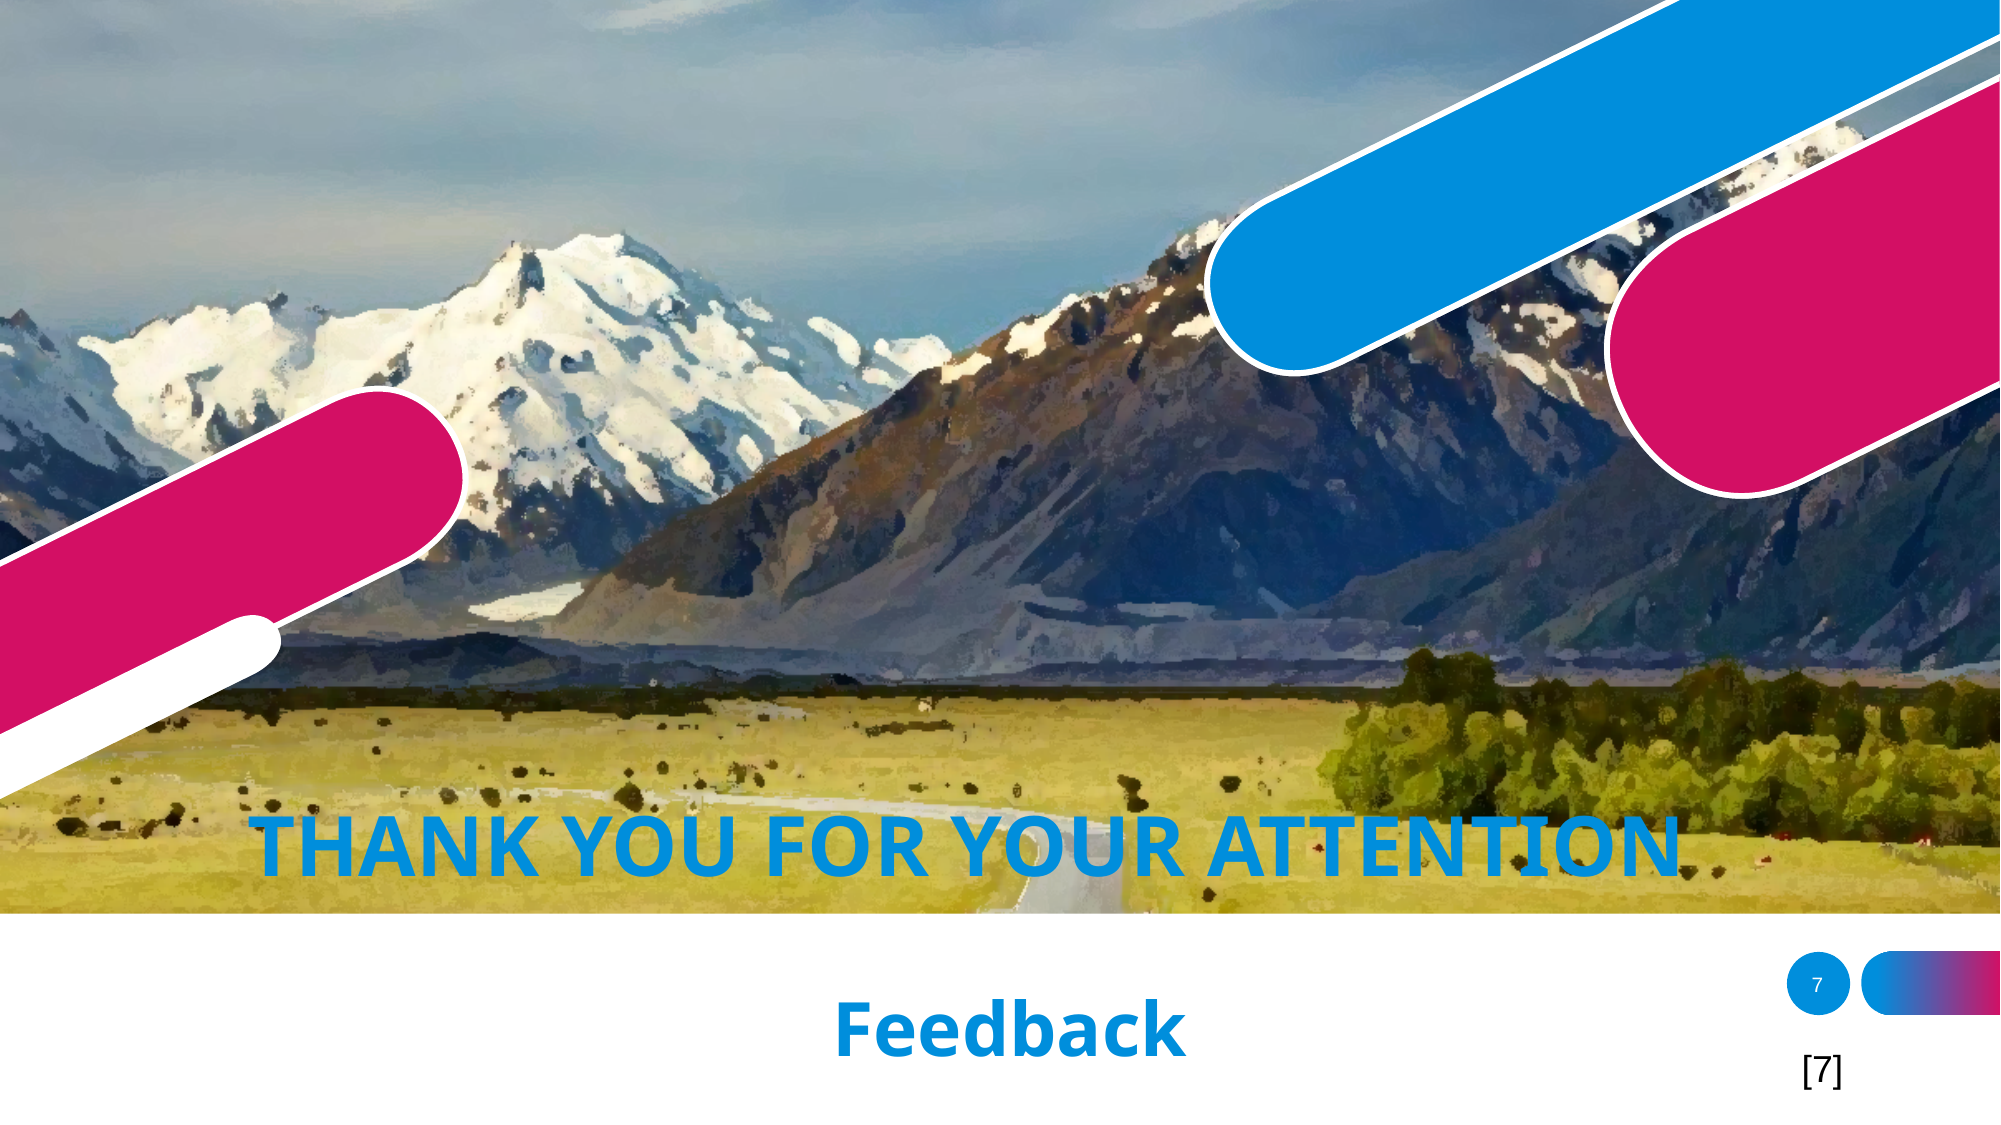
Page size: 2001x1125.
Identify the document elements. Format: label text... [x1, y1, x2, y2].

list Any Questions? [379, 951, 1588, 1107]
text_box Feedback [645, 974, 1375, 1125]
picture [0, 0, 2000, 914]
slide_number 7 [1772, 954, 1863, 1015]
text_box [7] [1786, 1037, 2000, 1098]
